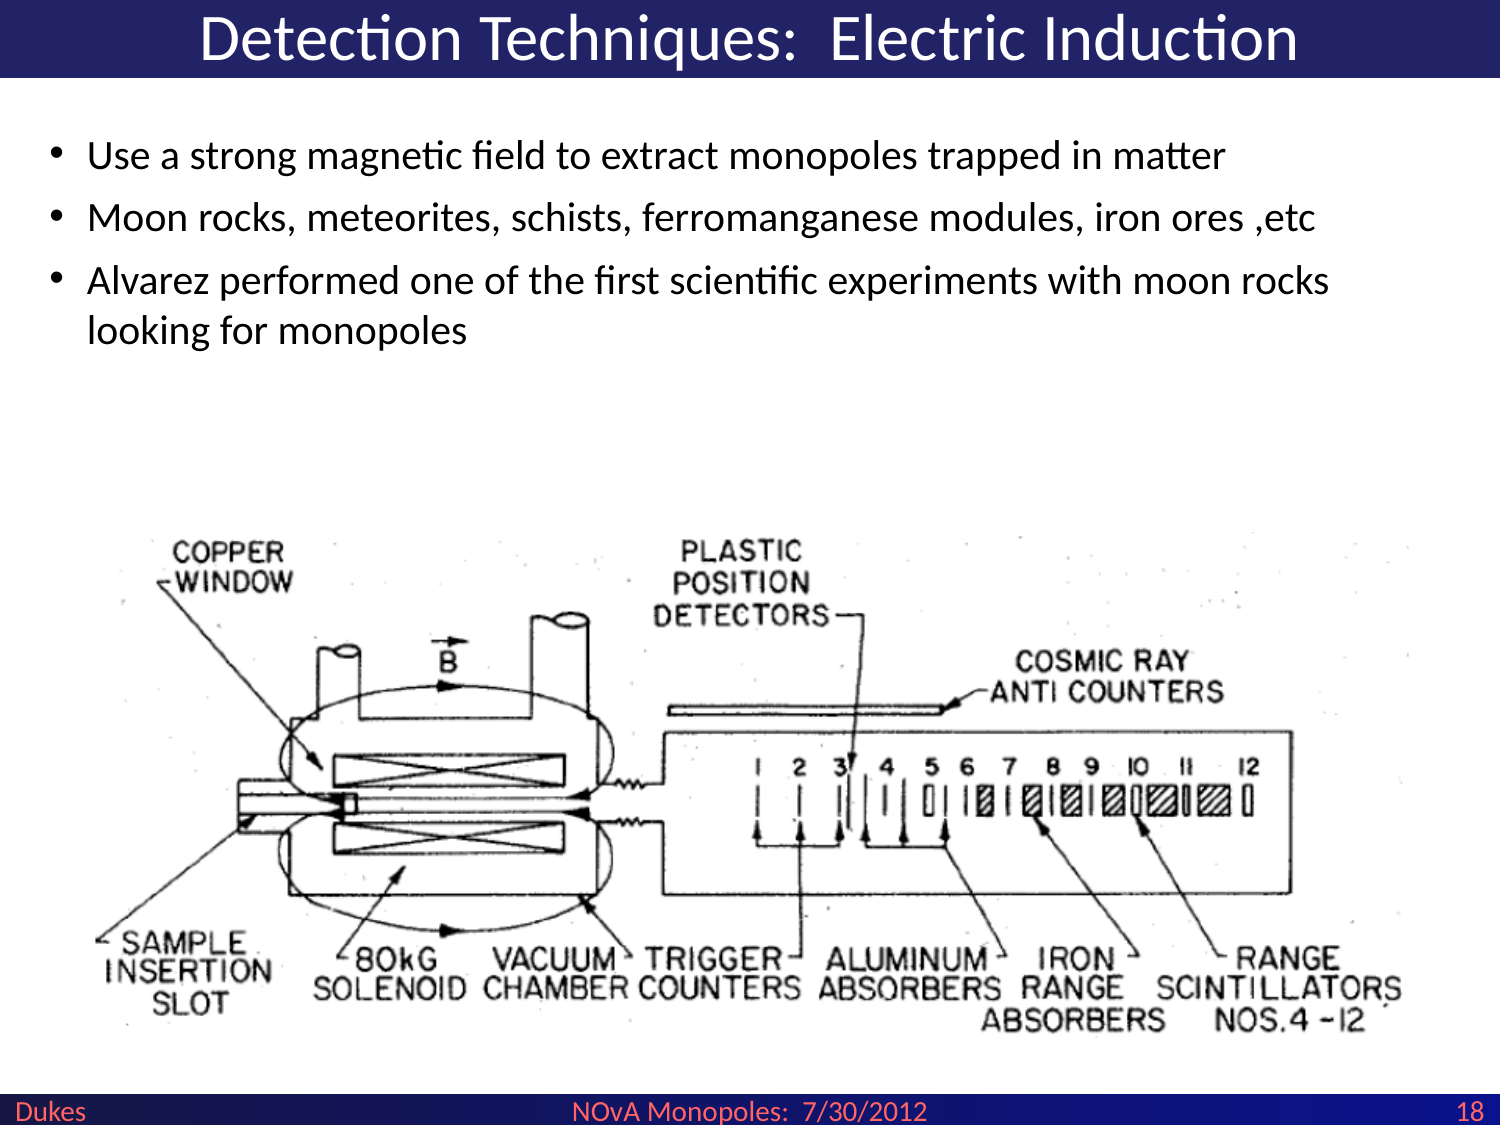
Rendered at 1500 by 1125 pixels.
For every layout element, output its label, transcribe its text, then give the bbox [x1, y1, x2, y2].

title Detection Techniques: Electric Induction [0, 0, 1500, 68]
footer NOvA Monopoles: 7/30/2012 [300, 1095, 1200, 1125]
picture [90, 532, 1412, 1038]
slide_number Dukes [0, 1095, 300, 1125]
slide_number 18 [1200, 1095, 1500, 1125]
text_box Use a strong magnetic field to extract monopoles trapped in matter Moon rocks, meteorites, schists, ferromanganese modules, iron ores ,etc Alvarez performed one of the first scientific experiments with moon rocks looking for monopoles [34, 120, 1412, 423]
